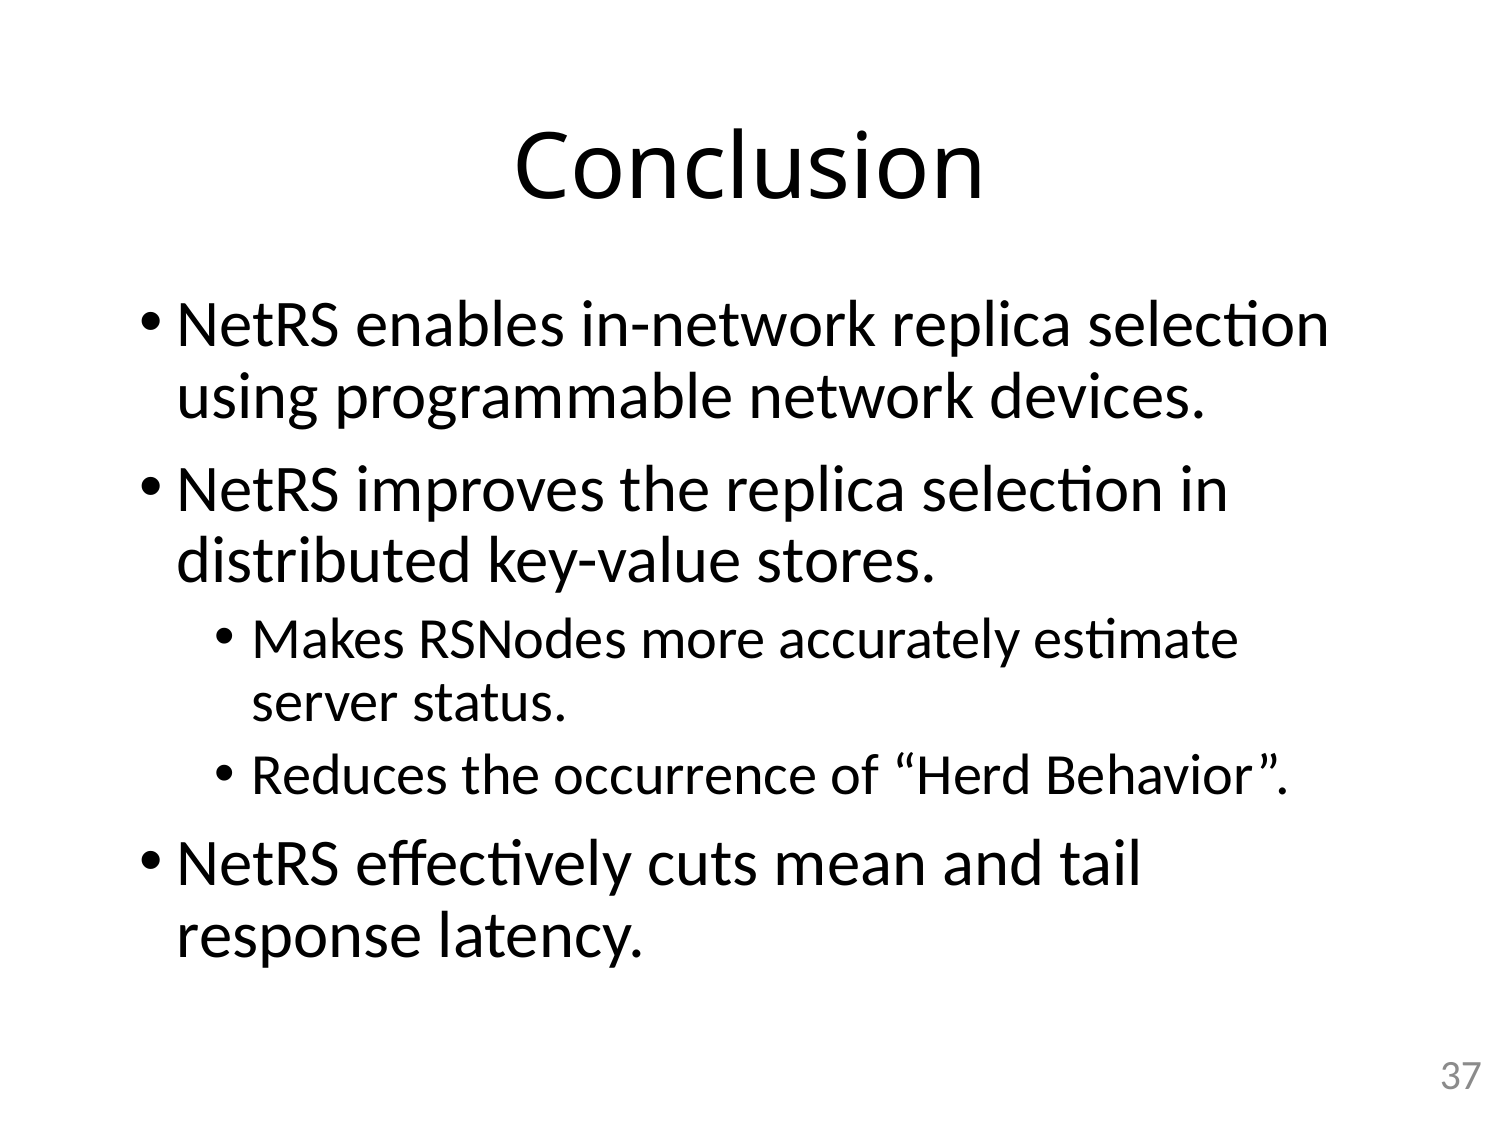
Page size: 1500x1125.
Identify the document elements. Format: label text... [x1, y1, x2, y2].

title Conclusion [103, 59, 1397, 278]
list NetRS enables in-network replica selection using programmable network devices. NetRS improves the replica selection in distributed key-value stores. Makes RSNodes more accurately estimate server status. Reduces the occurrence of “Herd Behavior”. NetRS effectively cuts mean and tail response latency. [124, 281, 1376, 996]
slide_number 37 [1159, 1042, 1498, 1103]
